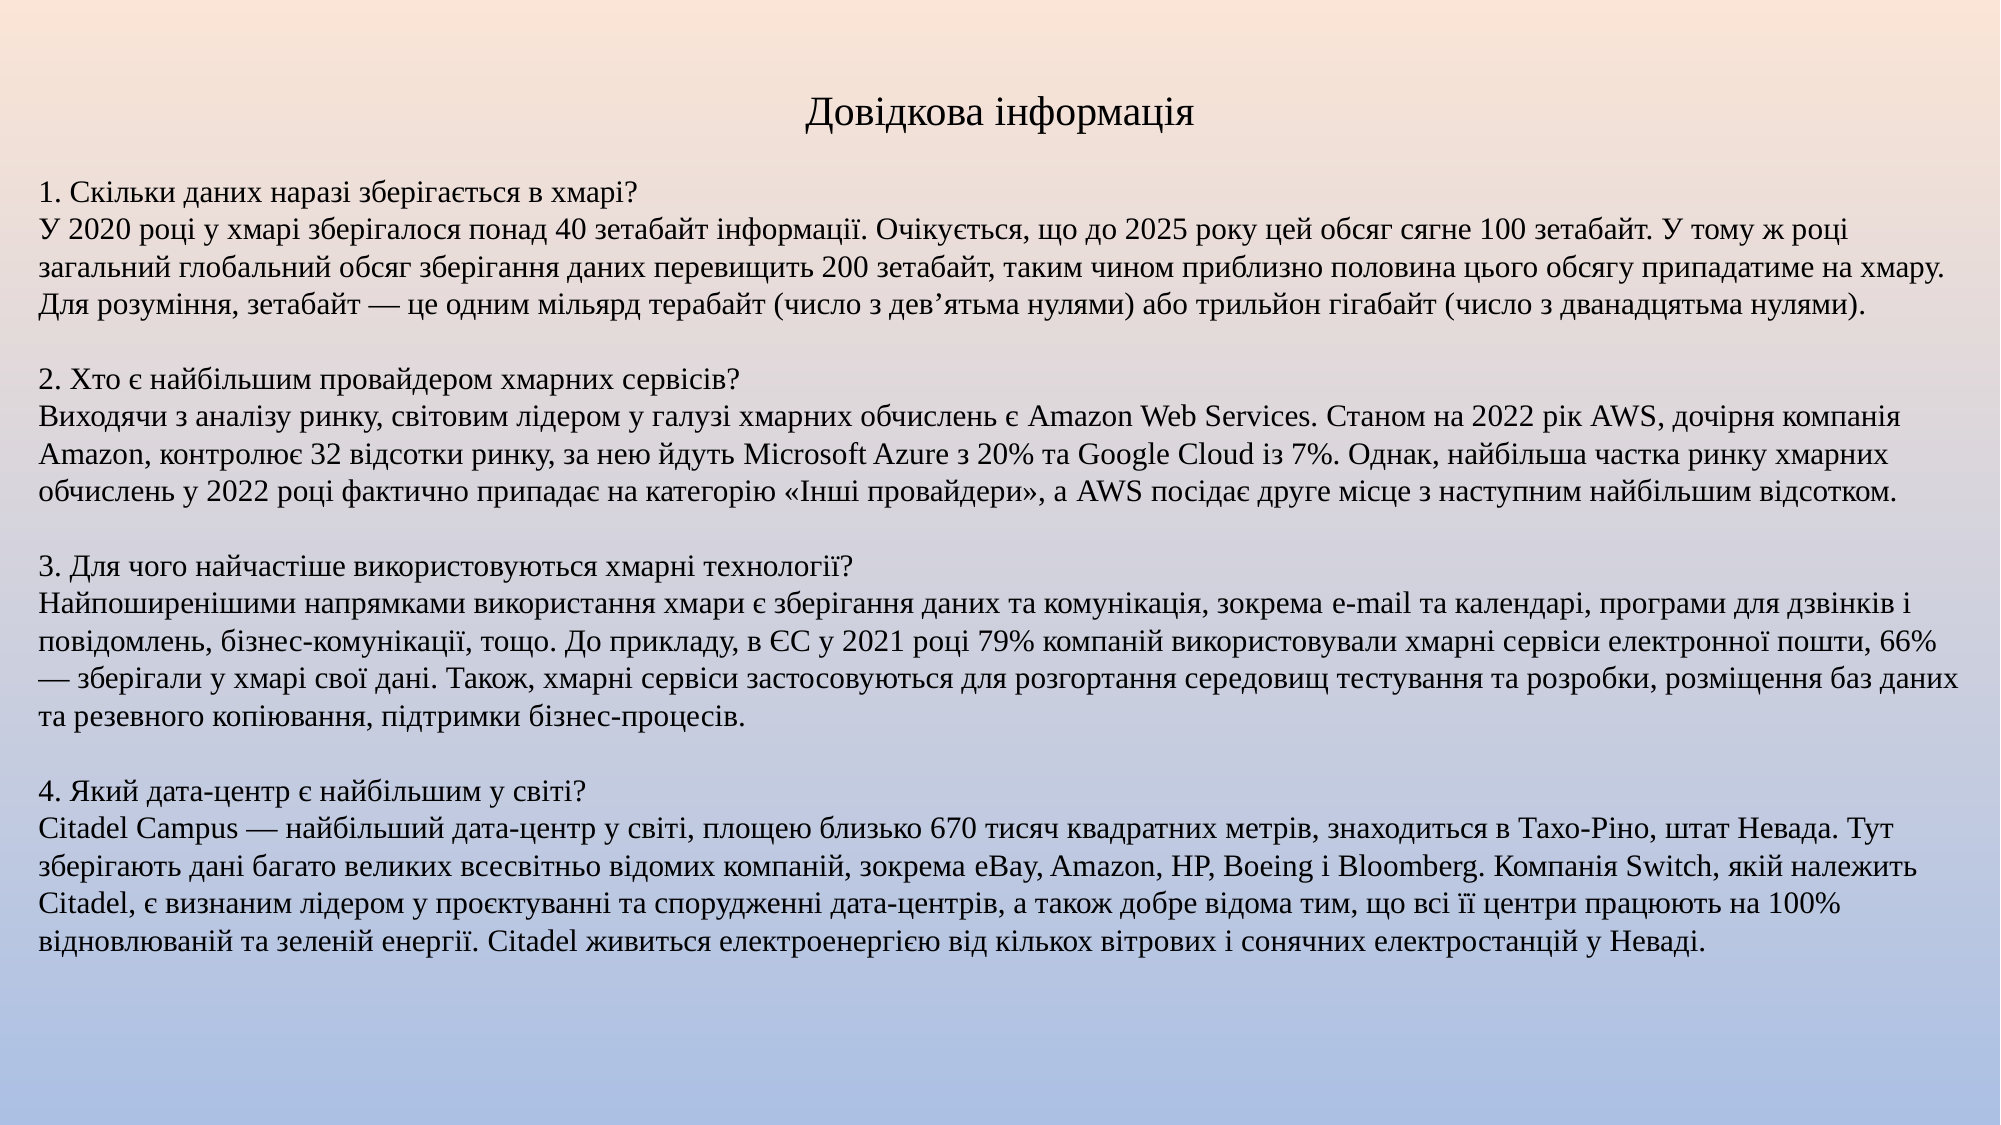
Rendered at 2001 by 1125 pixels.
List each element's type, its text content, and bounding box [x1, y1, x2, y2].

text_box Довідкова інформація 1. Скільки даних наразі зберігається в хмарі? У 2020 році у хмарі зберігалося понад 40 зетабайт інформації. Очікується, що до 2025 року цей обсяг сягне 100 зетабайт. У тому ж році загальний глобальний обсяг зберігання даних перевищить 200 зетабайт, таким чином приблизно половина цього обсягу припадатиме на хмару. Для розуміння, зетабайт — це одним мільярд терабайт (число з дев’ятьма нулями) або трильйон гігабайт (число з дванадцятьма нулями). 2. Хто є найбільшим провайдером хмарних сервісів? Виходячи з аналізу ринку, світовим лідером у галузі хмарних обчислень є Amazon Web Services. Станом на 2022 рік AWS, дочірня компанія Amazon, контролює 32 відсотки ринку, за нею йдуть Microsoft Azure з 20% та Google Cloud із 7%. Однак, найбільша частка ринку хмарних обчислень у 2022 році фактично припадає на категорію «Інші провайдери», а AWS посідає друге місце з наступним найбільшим відсотком. 3. Для чого найчастіше використовуються хмарні технології? Найпоширенішими напрямками використання хмари є зберігання даних та комунікація, зокрема e-mail та календарі, програми для дзвінків і повідомлень, бізнес-комунікації, тощо. До прикладу, в ЄС у 2021 році 79% компаній використовували хмарні сервіси електронної пошти, 66% — зберігали у хмарі свої дані. Також, хмарні сервіси застосовуються для розгортання середовищ тестування та розробки, розміщення баз даних та резевного копіювання, підтримки бізнес-процесів. 4. Який дата-центр є найбільшим у світі? Citadel Campus — найбільший дата-центр у світі, площею близько 670 тисяч квадратних метрів, знаходиться в Тахо-Ріно, штат Невада. Тут зберігають дані багато великих всесвітньо відомих компаній, зокрема eBay, Amazon, HP, Boeing і Bloomberg. Компанія Switch, якій належить Citadel, є визнаним лідером у проєктуванні та спорудженні дата-центрів, а також добре відома тим, що всі її центри працюють на 100% відновлюваній та зеленій енергії. Citadel живиться електроенергією від кількох вітрових і сонячних електростанцій у Неваді. [23, 38, 1977, 1002]
